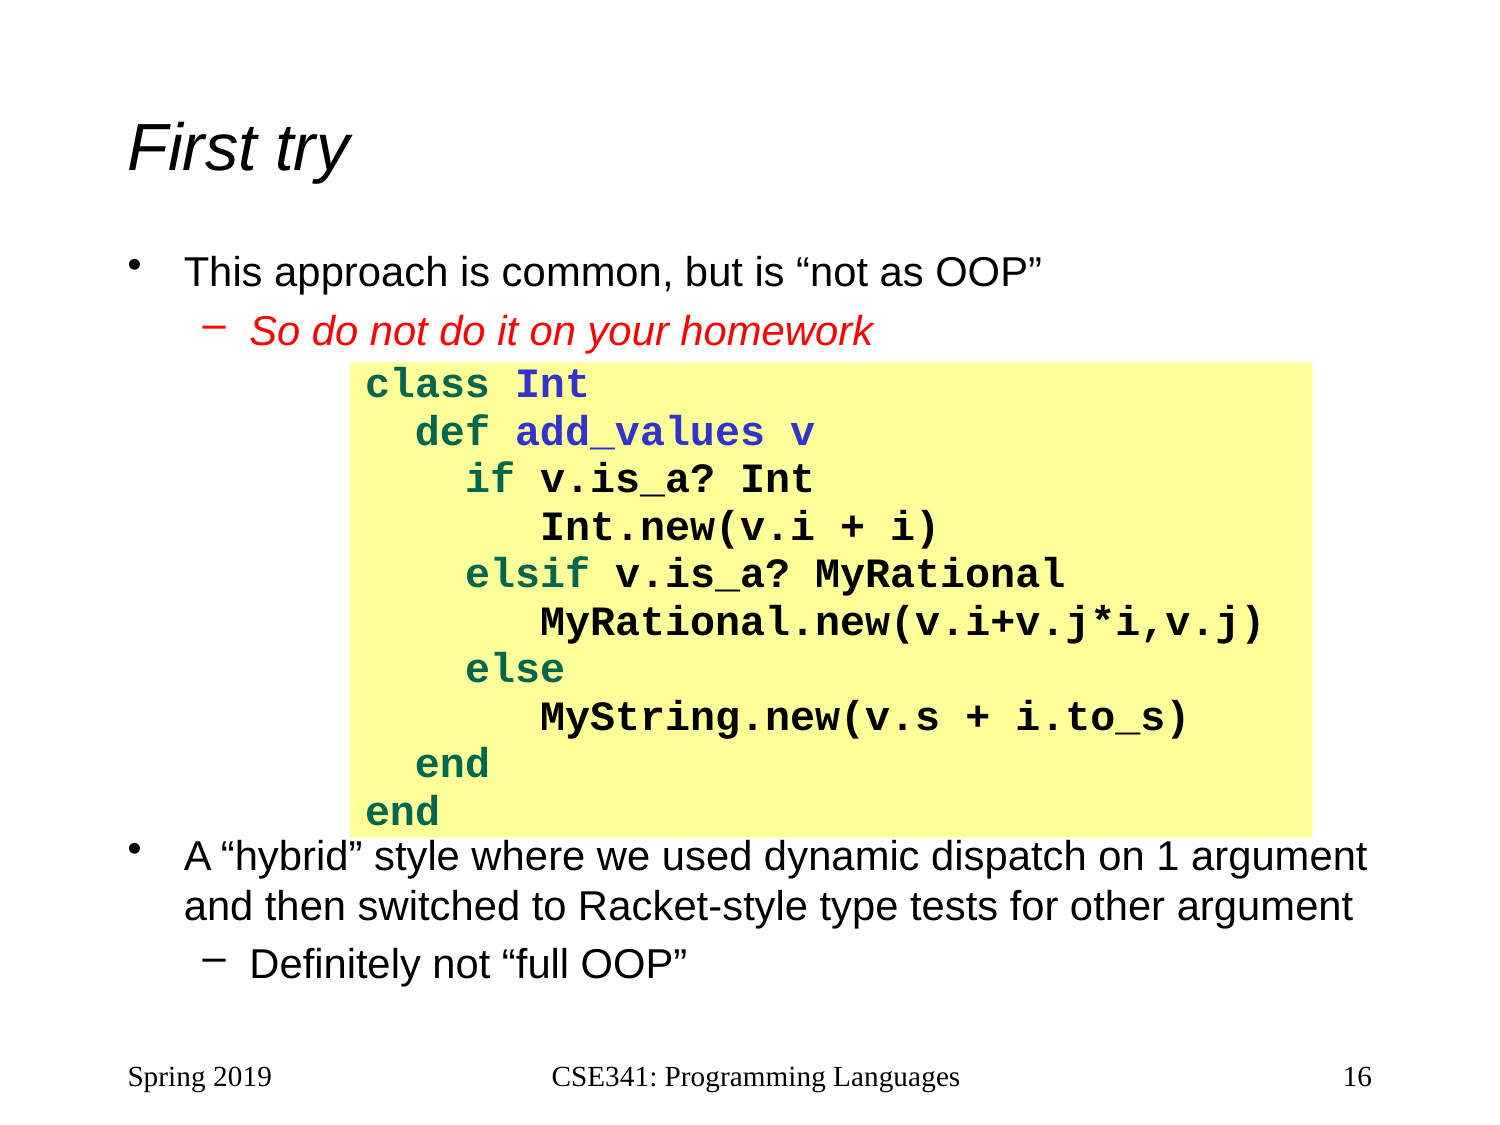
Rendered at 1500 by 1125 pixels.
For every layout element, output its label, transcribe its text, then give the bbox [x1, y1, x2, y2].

slide_number 16 [1074, 1049, 1388, 1125]
title First try [112, 49, 1388, 237]
footer CSE341: Programming Languages [474, 1049, 1038, 1125]
slide_number Spring 2019 [112, 1049, 426, 1125]
text_box class Int def add_values v if v.is_a? Int Int.new(v.i + i) elsif v.is_a? MyRational MyRational.new(v.i+v.j*i,v.j) else MyString.new(v.s + i.to_s) end end [349, 362, 1313, 838]
list This approach is common, but is “not as OOP” So do not do it on your homework A “hybrid” style where we used dynamic dispatch on 1 argument and then switched to Racket-style type tests for other argument Definitely not “full OOP” [112, 237, 1388, 1013]
